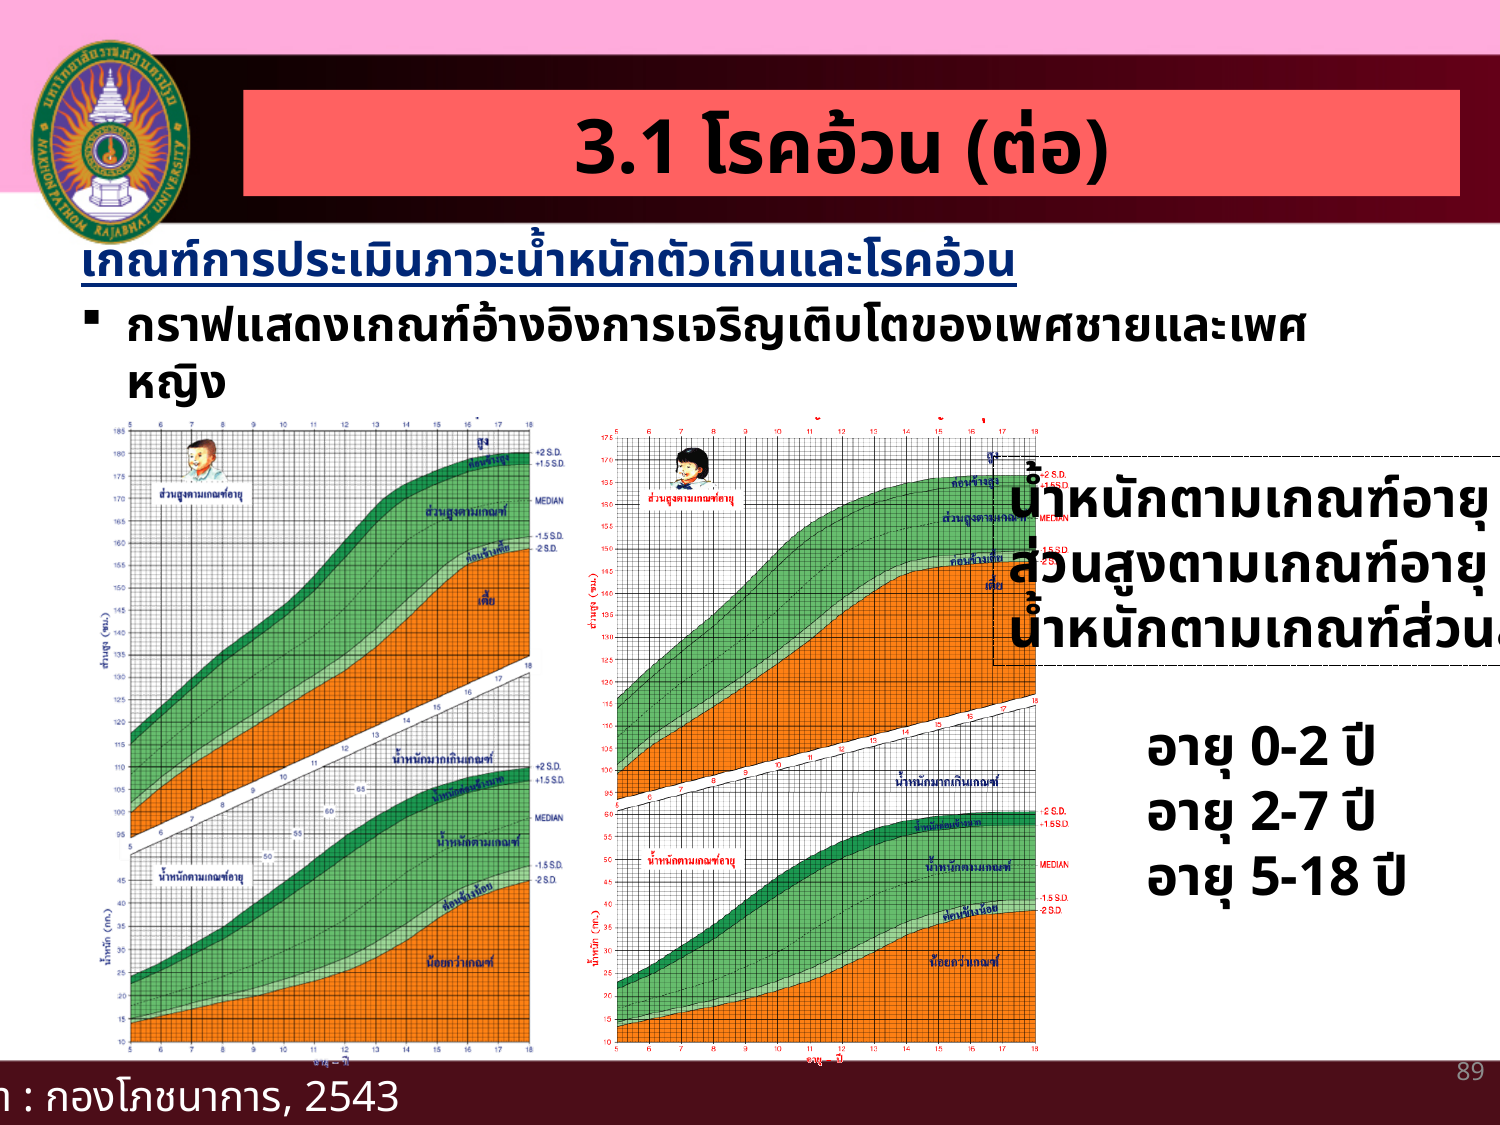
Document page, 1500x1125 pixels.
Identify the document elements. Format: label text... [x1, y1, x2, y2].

slide_number 89 [1149, 1042, 1500, 1103]
picture [0, 0, 1500, 1125]
text_box ที่มา : กองโภชนาการ, 2543 [0, 1062, 415, 1125]
text_box อายุ 0-2 ปี อายุ 2-7 ปี อายุ 5-18 ปี [1131, 704, 1438, 914]
text_box 3.1 โรคอ้วน (ต่อ) [243, 89, 1460, 197]
text_box น้ำหนักตามเกณฑ์อายุ ส่วนสูงตามเกณฑ์อายุ น้ำหนักตามเกณฑ์ส่วนสูง [1085, 456, 1500, 666]
list เกณฑ์การประเมินภาวะน้ำหนักตัวเกินและโรคอ้วน กราฟแสดงเกณฑ์อ้างอิงการเจริญเติบโตของเพศชายและเพศหญิง [65, 221, 1399, 418]
